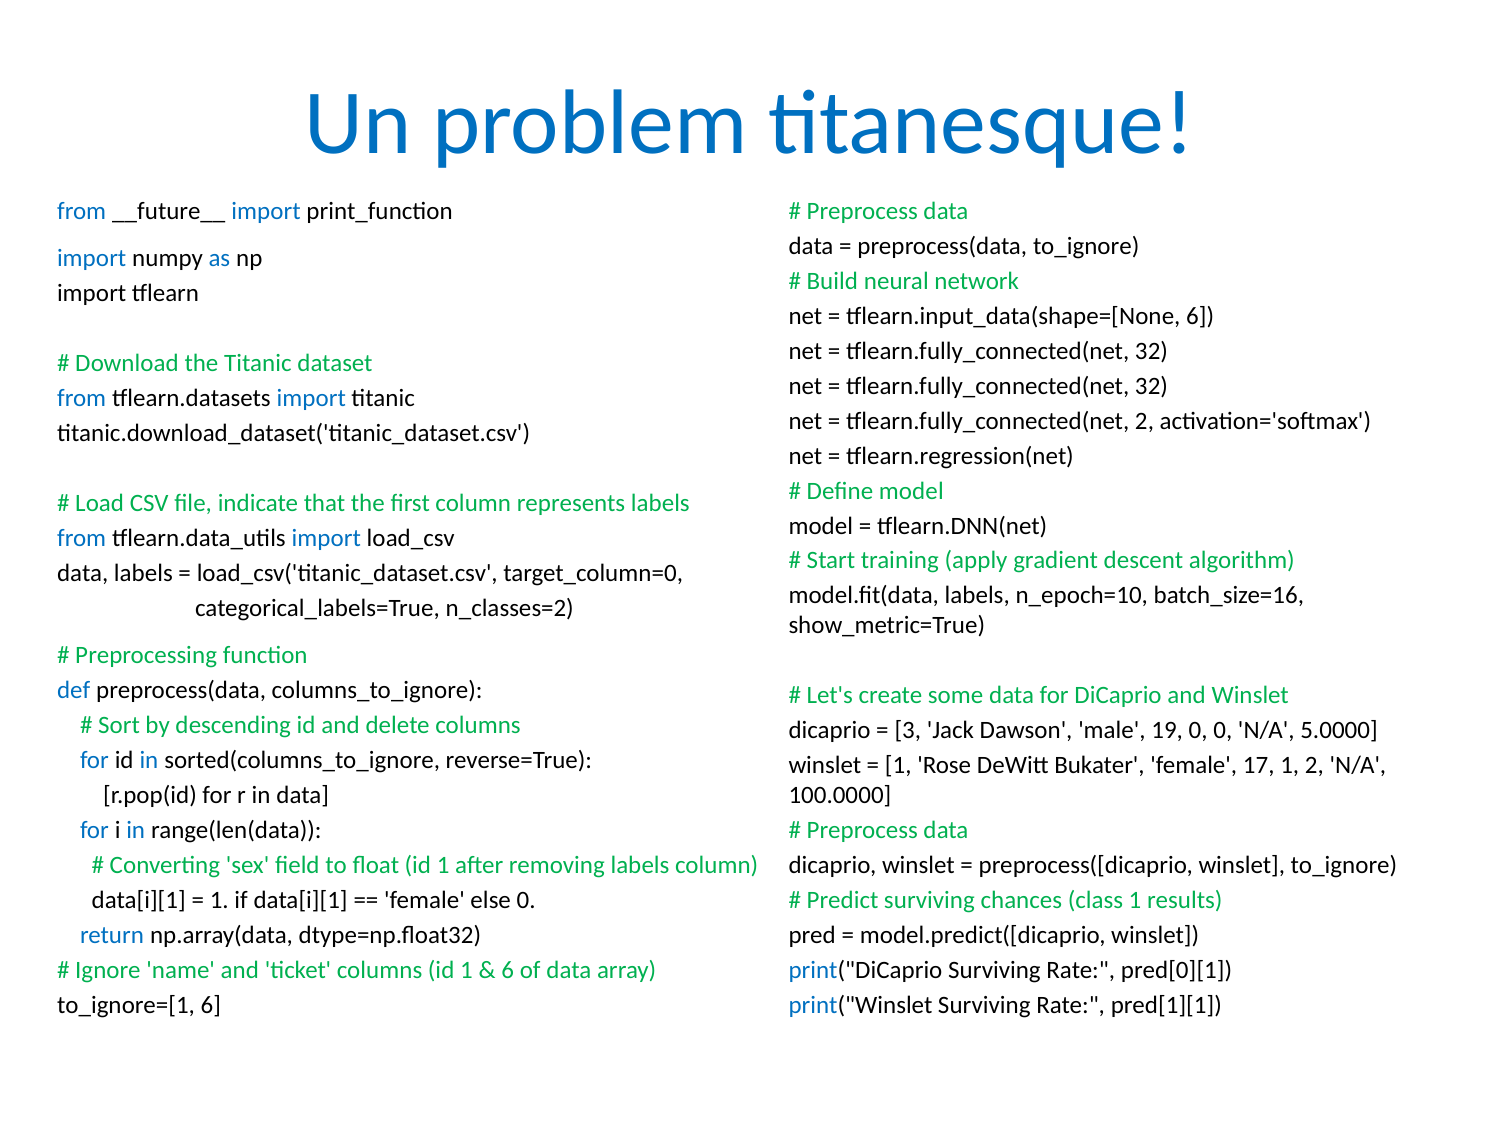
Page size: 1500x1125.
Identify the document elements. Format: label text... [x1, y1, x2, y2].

list # Preprocess data data = preprocess(data, to_ignore) # Build neural network net = tflearn.input_data(shape=[None, 6]) net = tflearn.fully_connected(net, 32) net = tflearn.fully_connected(net, 32) net = tflearn.fully_connected(net, 2, activation='softmax') net = tflearn.regression(net) # Define model model = tflearn.DNN(net) # Start training (apply gradient descent algorithm) model.fit(data, labels, n_epoch=10, batch_size=16, show_metric=True) # Let's create some data for DiCaprio and Winslet dicaprio = [3, 'Jack Dawson', 'male', 19, 0, 0, 'N/A', 5.0000] winslet = [1, 'Rose DeWitt Bukater', 'female', 17, 1, 2, 'N/A', 100.0000] # Preprocess data dicaprio, winslet = preprocess([dicaprio, winslet], to_ignore) # Predict surviving chances (class 1 results) pred = model.predict([dicaprio, winslet]) print("DiCaprio Surviving Rate:", pred[0][1]) print("Winslet Surviving Rate:", pred[1][1]) [773, 186, 1444, 1000]
list from __future__ import print_function import numpy as np import tflearn # Download the Titanic dataset from tflearn.datasets import titanic titanic.download_dataset('titanic_dataset.csv') # Load CSV file, indicate that the first column represents labels from tflearn.data_utils import load_csv data, labels = load_csv('titanic_dataset.csv', target_column=0, categorical_labels=True, n_classes=2) # Preprocessing function def preprocess(data, columns_to_ignore): # Sort by descending id and delete columns for id in sorted(columns_to_ignore, reverse=True): [r.pop(id) for r in data] for i in range(len(data)): # Converting 'sex' field to float (id 1 after removing labels column) data[i][1] = 1. if data[i][1] == 'female' else 0. return np.array(data, dtype=np.float32) # Ignore 'name' and 'ticket' columns (id 1 & 6 of data array) to_ignore=[1, 6] [42, 186, 773, 1000]
title Un problem titanesque! [112, 22, 1388, 186]
